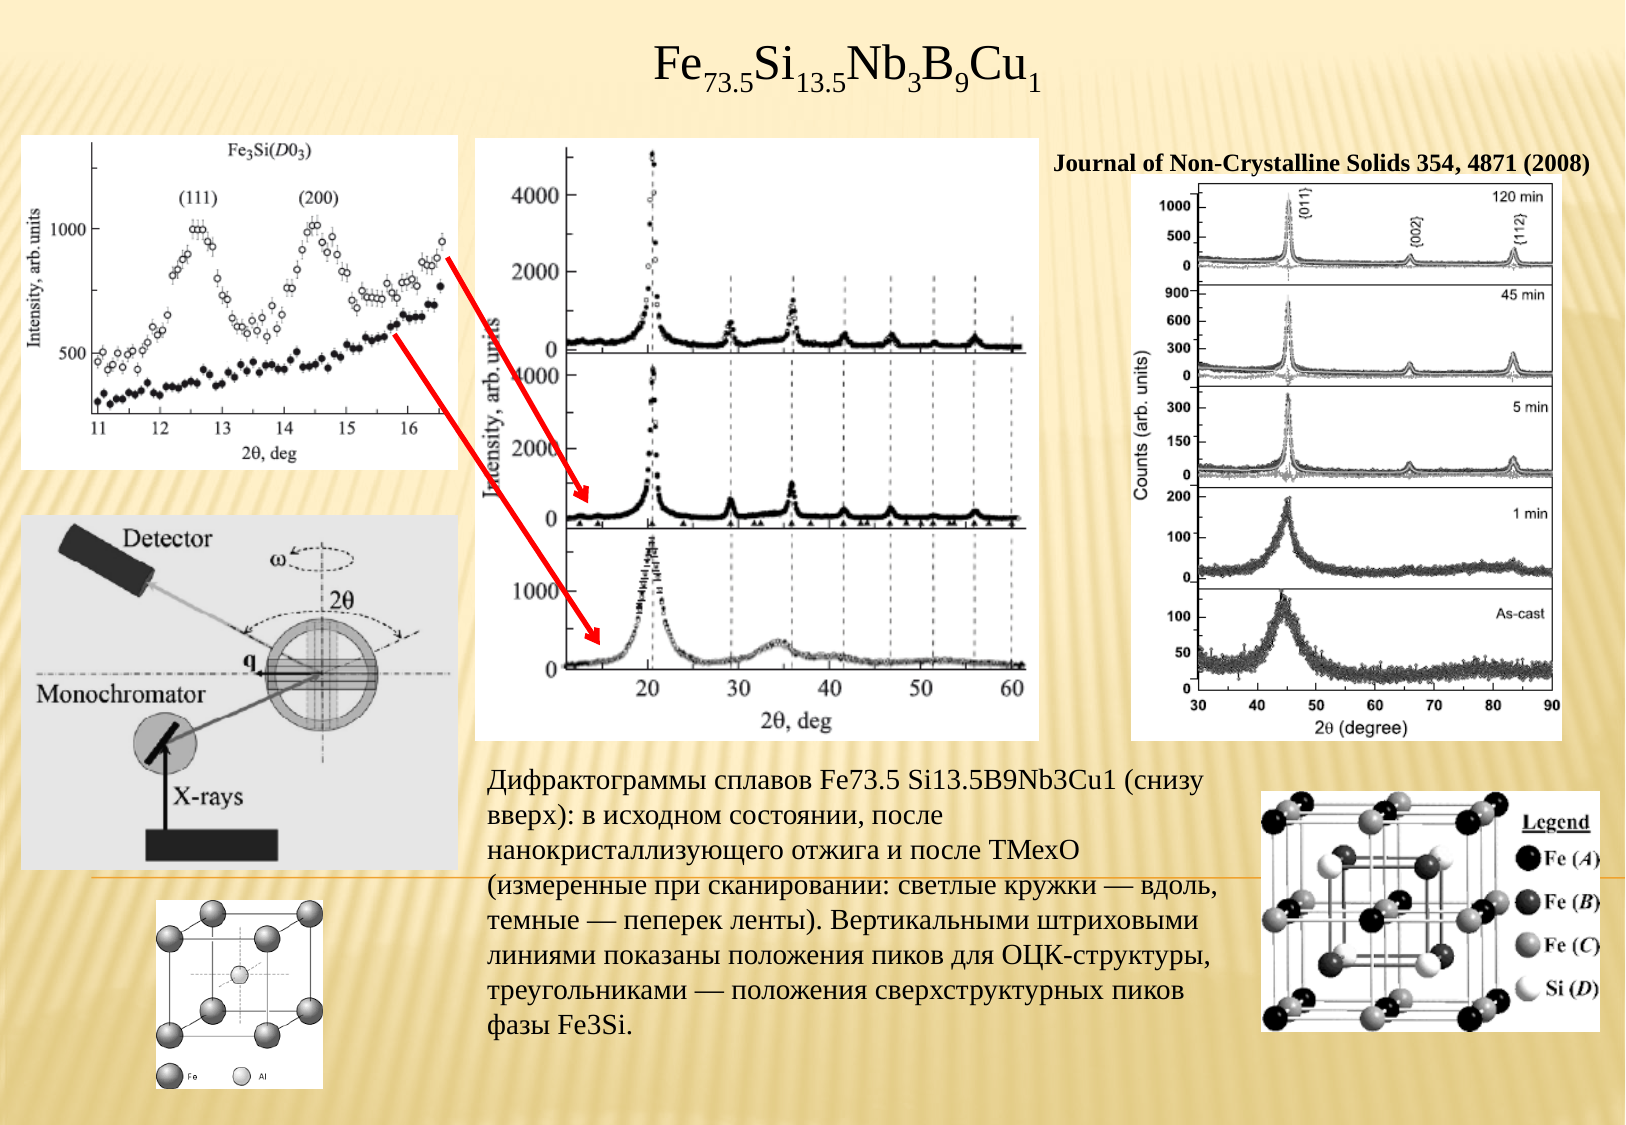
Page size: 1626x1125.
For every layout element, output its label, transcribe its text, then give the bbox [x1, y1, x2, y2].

picture [20, 514, 458, 870]
picture [155, 900, 323, 1090]
text_box Fe73.5Si13.5Nb3B9Cu1 [638, 22, 1132, 106]
text_box Journal of Non-Crystalline Solids 354, 4871 (2008) [1041, 139, 1625, 185]
picture [475, 138, 1039, 741]
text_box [394, 333, 601, 646]
picture [1131, 174, 1562, 741]
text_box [447, 257, 589, 332]
text_box Дифрактограммы сплавов Fe73.5 Si13.5B9Nb3Cu1 (снизу вверх): в исходном состоянии, после нанокристаллизующего отжига и после ТМехО (измеренные при сканировании: светлые кружки — вдоль, темные — пеперек ленты). Вертикальными штриховыми линиями показаны положения пиков для ОЦК-структуры, треугольниками — положения сверхструктурных пиков фазы Fe3Si. [472, 753, 1262, 1048]
picture [20, 134, 458, 471]
picture [1260, 791, 1601, 1032]
